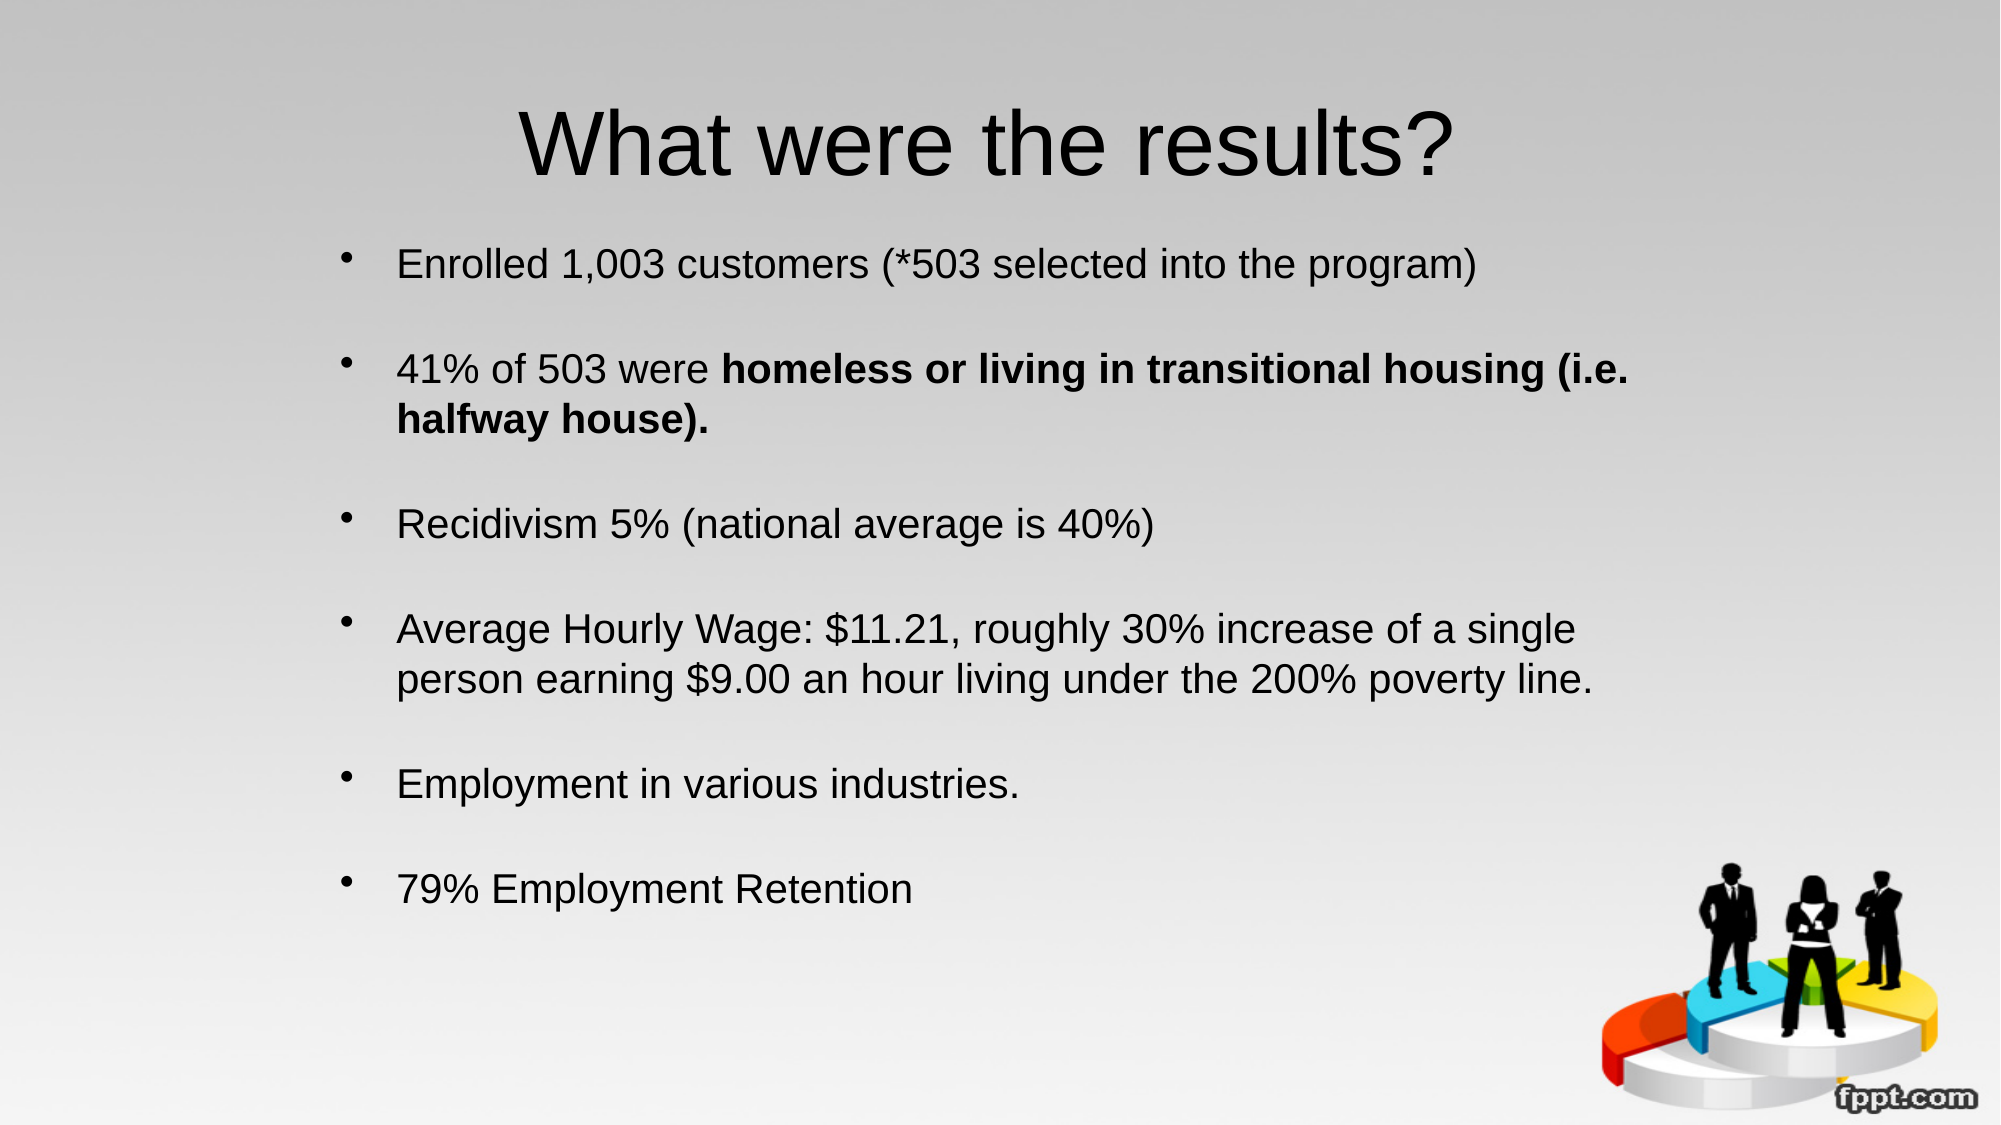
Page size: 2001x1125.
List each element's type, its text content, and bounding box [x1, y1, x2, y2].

list Enrolled 1,003 customers (*503 selected into the program) 41% of 503 were homeless or living in transitional housing (i.e. halfway house). Recidivism 5% (national average is 40%) Average Hourly Wage: $11.21, roughly 30% increase of a single person earning $9.00 an hour living under the 200% poverty line. Employment in various industries. 79% Employment Retention [324, 229, 1675, 1033]
title What were the results? [99, 45, 1900, 233]
picture [0, 0, 2001, 1125]
